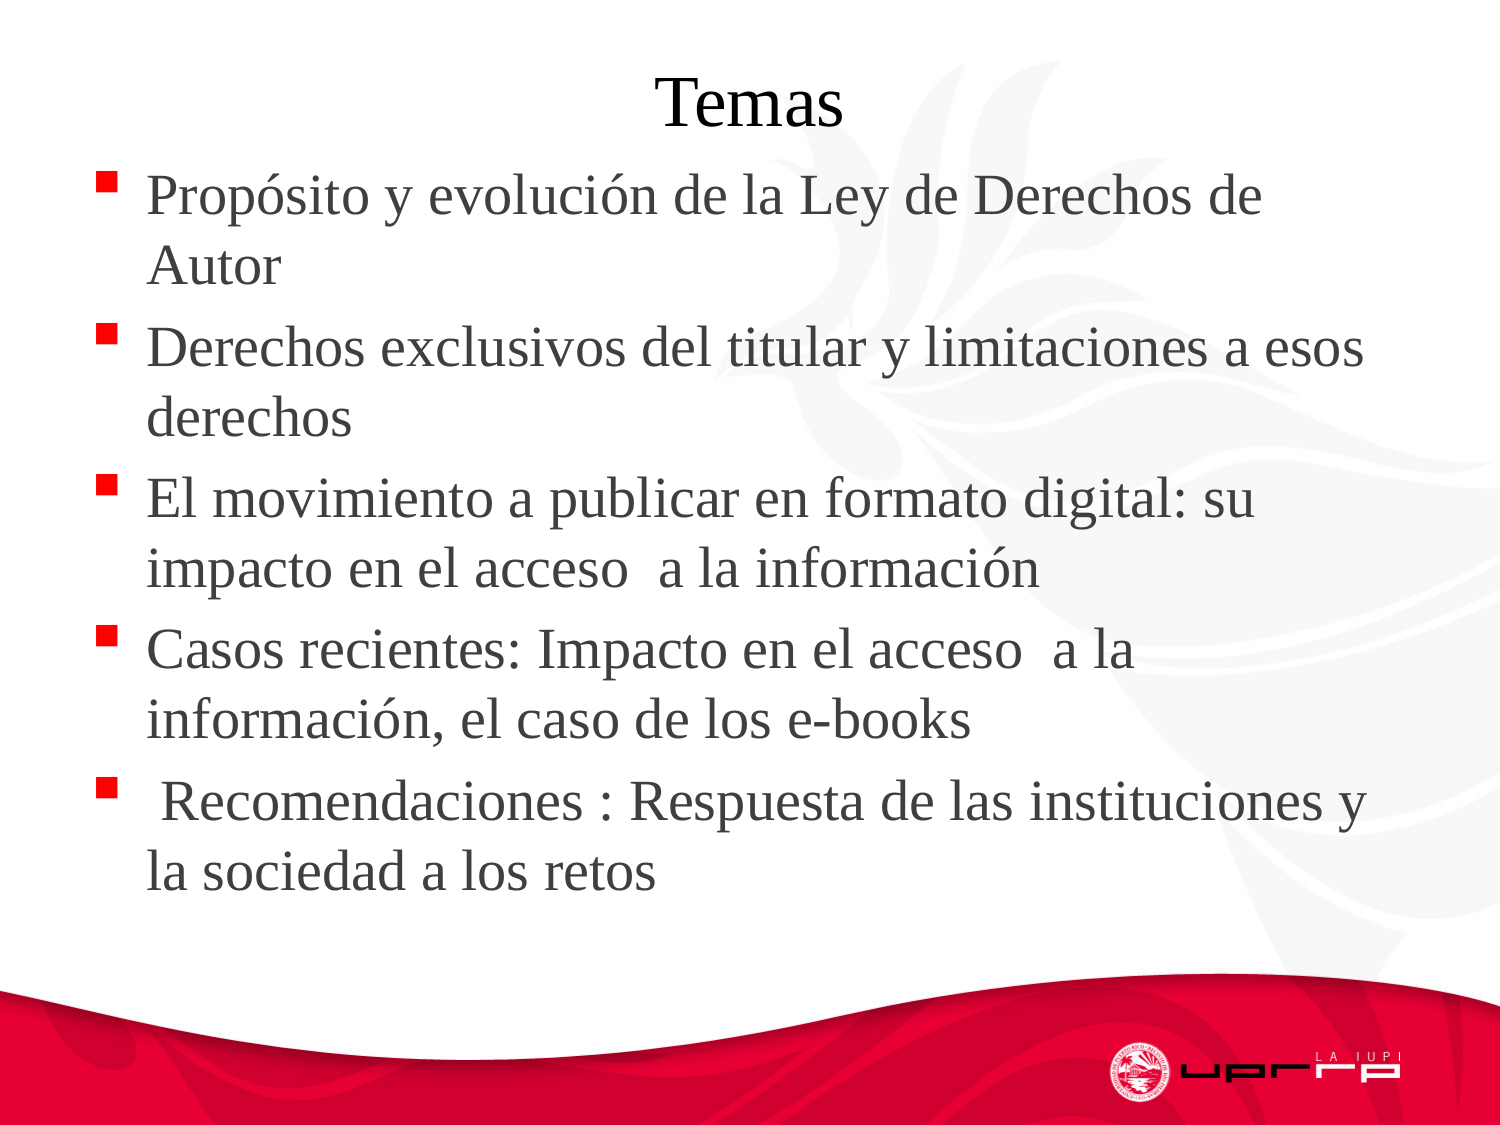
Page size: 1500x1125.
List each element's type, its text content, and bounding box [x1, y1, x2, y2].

list Propósito y evolución de la Ley de Derechos de Autor Derechos exclusivos del titular y limitaciones a esos derechos El movimiento a publicar en formato digital: su impacto en el acceso a la información Casos recientes: Impacto en el acceso a la información, el caso de los e-books Recomendaciones : Respuesta de las instituciones y la sociedad a los retos [75, 149, 1425, 1005]
picture [0, 0, 1500, 1125]
title Temas [75, 45, 1425, 149]
